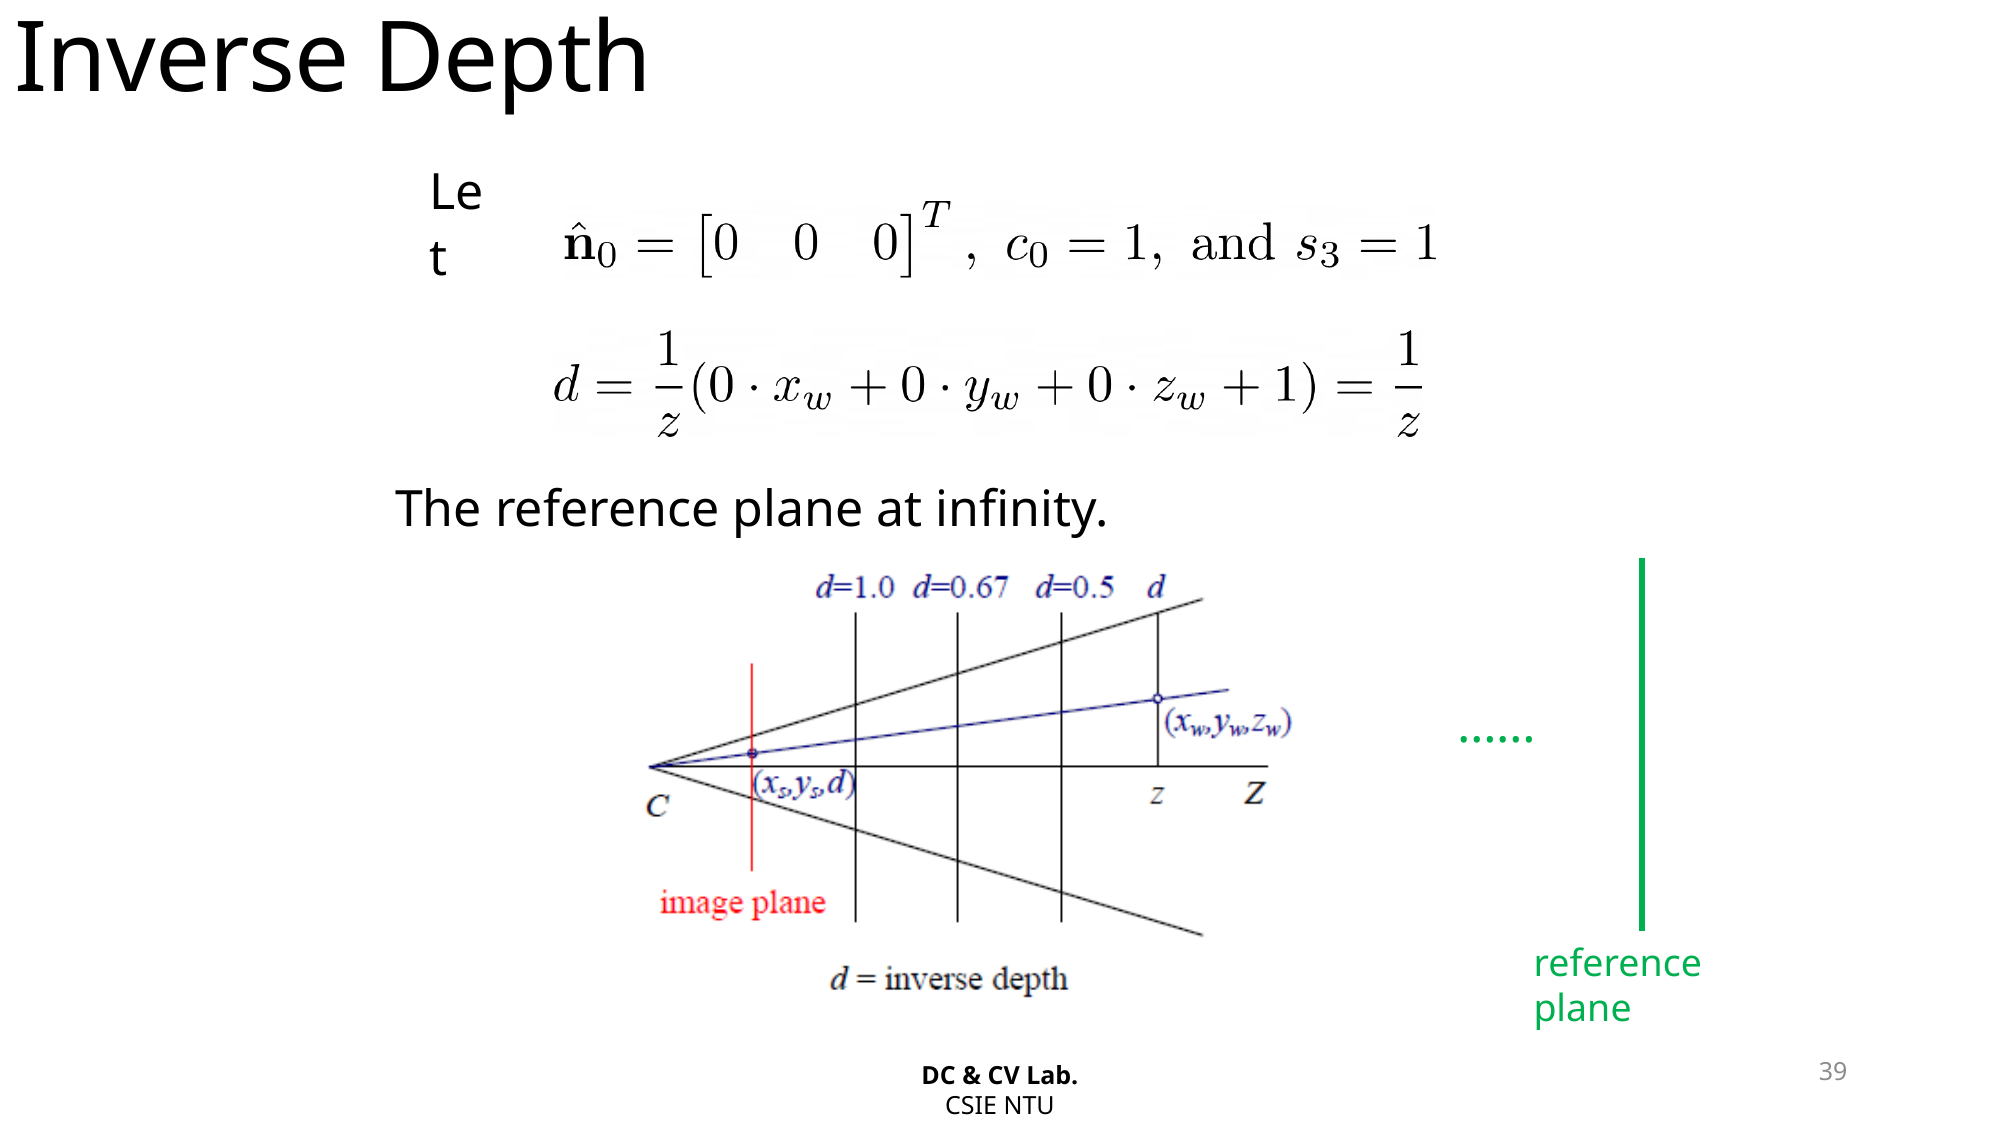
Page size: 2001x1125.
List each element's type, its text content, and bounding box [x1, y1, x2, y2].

text_box …… [1442, 684, 1635, 760]
text_box Inverse Depth [0, 0, 2000, 146]
picture [632, 549, 1294, 1002]
picture [553, 329, 1423, 438]
text_box Let [414, 146, 513, 235]
slide_number 39 [1412, 1042, 1863, 1103]
picture [563, 200, 1437, 279]
text_box reference plane [1518, 931, 1818, 1037]
text_box The reference plane at infinity. [380, 469, 1124, 545]
